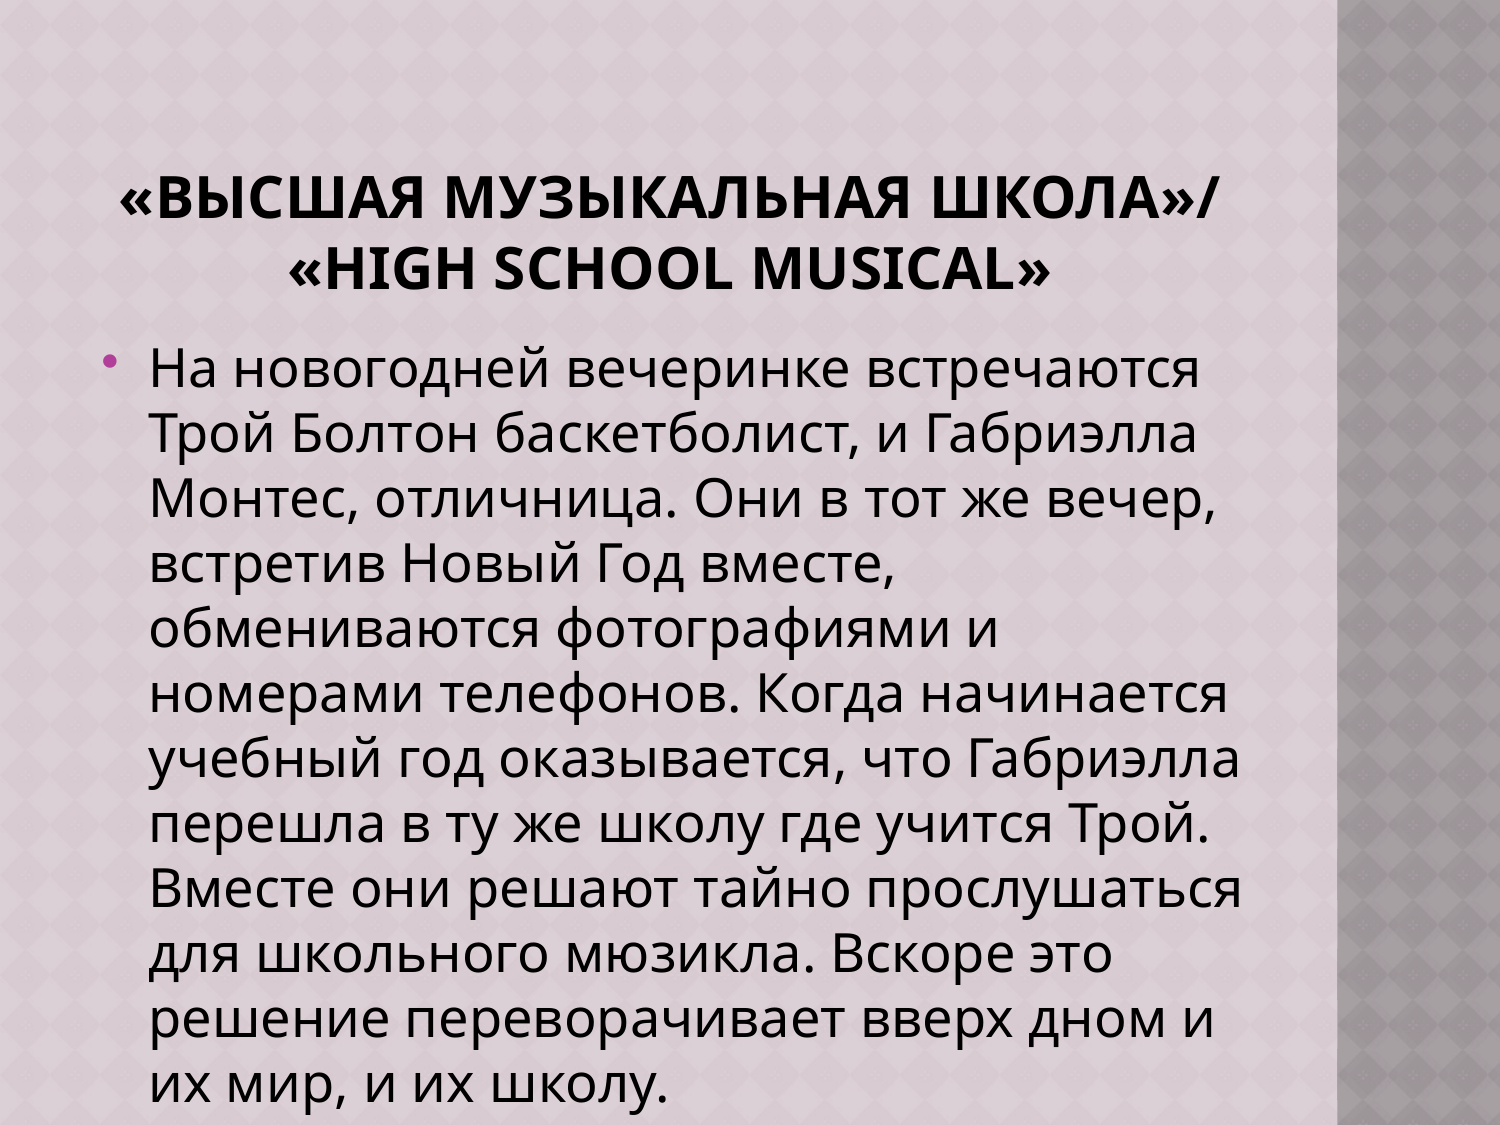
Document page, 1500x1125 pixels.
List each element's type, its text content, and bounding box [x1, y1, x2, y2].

list На новогодней вечеринке встречаются Трой Болтон баскетболист, и Габриэлла Монтес, отличница. Они в тот же вечер, встретив Новый Год вместе, обмениваются фотографиями и номерами телефонов. Когда начинается учебный год оказывается, что Габриэлла перешла в ту же школу где учится Трой. Вместе они решают тайно прослушаться для школьного мюзикла. Вскоре это решение переворачивает вверх дном и их мир, и их школу. [88, 326, 1276, 1122]
title «Высшая музыкальная школа»/ «High School Musical» [76, 113, 1265, 302]
